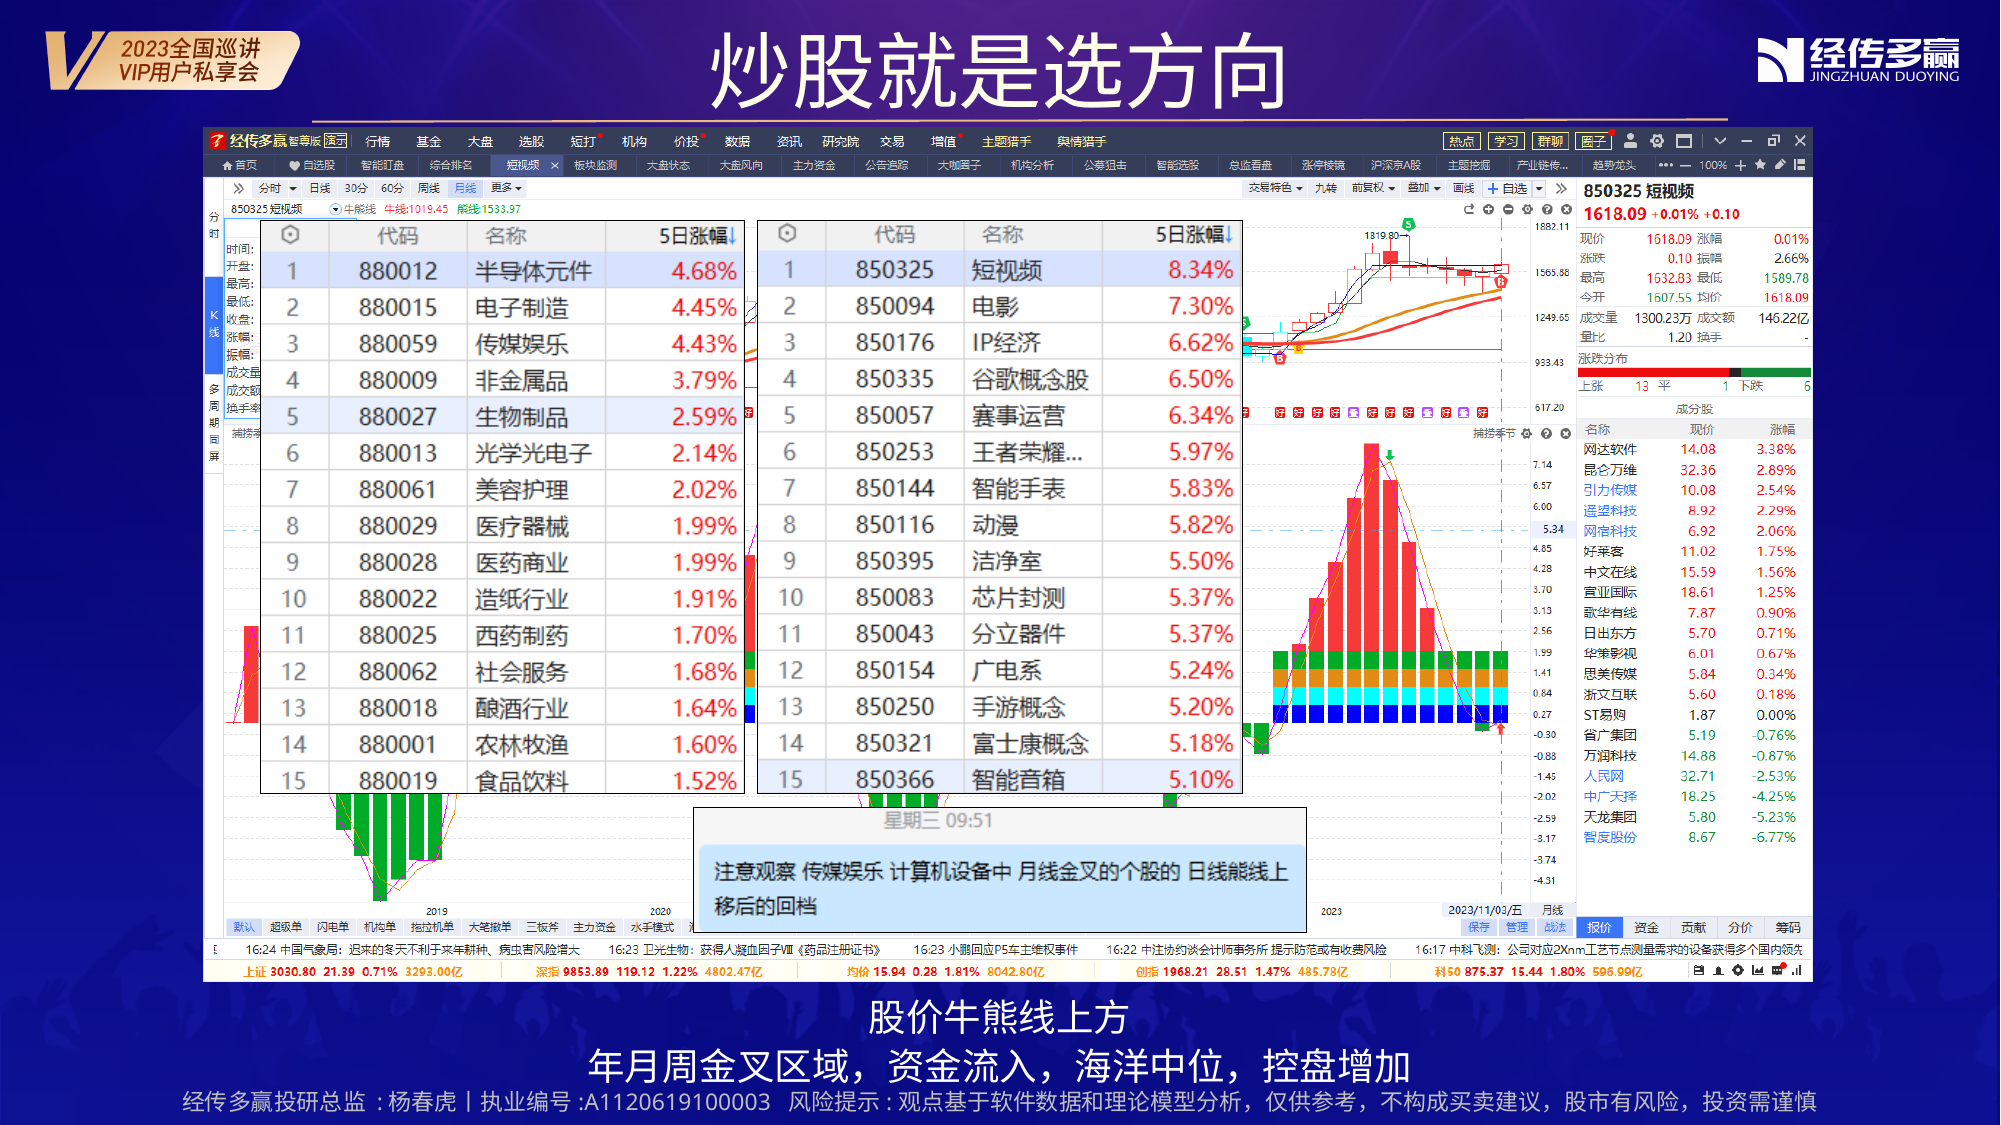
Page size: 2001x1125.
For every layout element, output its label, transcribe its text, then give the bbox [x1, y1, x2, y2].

text_box 炒股就是选方向 [536, 11, 1464, 127]
text_box 股价牛熊线上方 年月周金叉区域，资金流入，海洋中位，控盘增加 [376, 982, 1624, 1096]
picture [0, 0, 2000, 1125]
